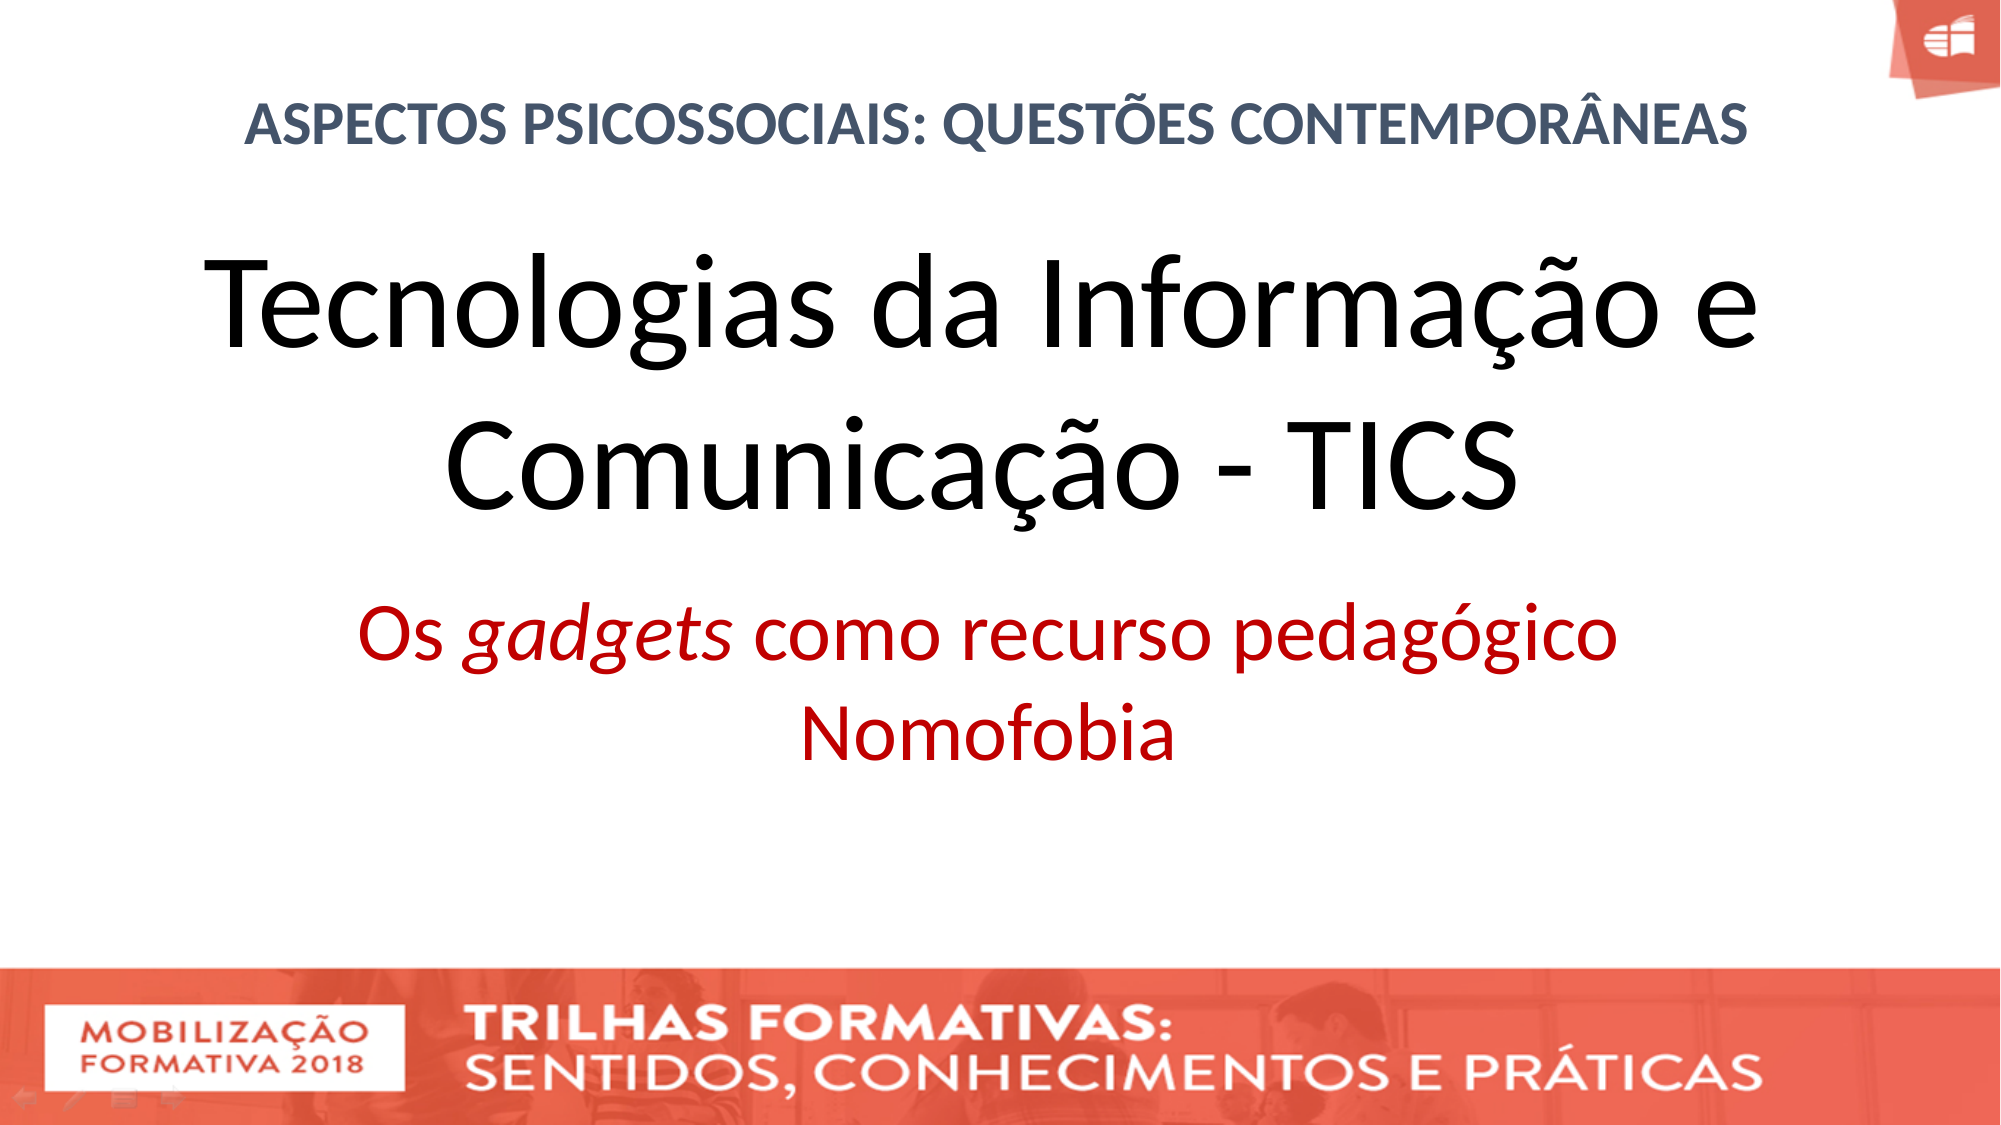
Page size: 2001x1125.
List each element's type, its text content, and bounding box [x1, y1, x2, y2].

text_box Os gadgets como recurso pedagógico Nomofobia [89, 580, 1888, 774]
picture [0, 0, 2001, 1125]
text_box ASPECTOS PSICOSSOCIAIS: QUESTÕES CONTEMPORÂNEAS [160, 66, 1835, 173]
text_box Tecnologias da Informação e Comunicação - TICS [85, 204, 1882, 544]
